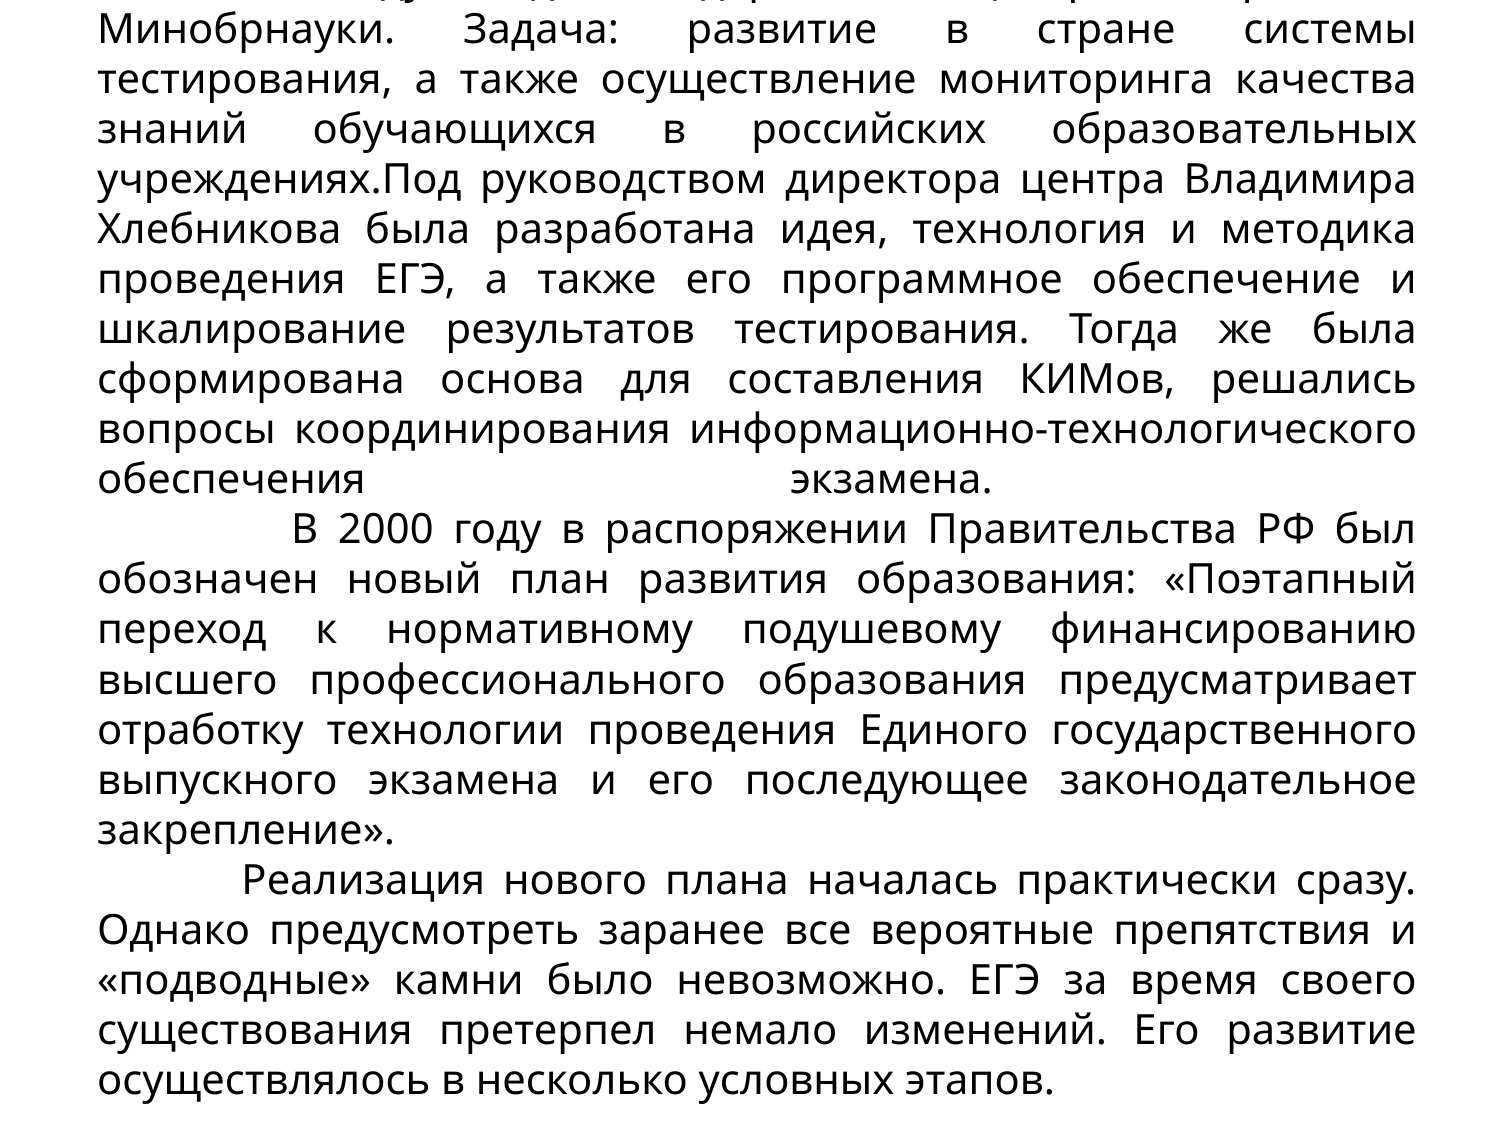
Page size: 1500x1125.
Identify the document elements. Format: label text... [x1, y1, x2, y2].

title В 1999 году создан Федеральный центр тестирования Минобрнауки. Задача: развитие в стране системы тестирования, а также осуществление мониторинга качества знаний обучающихся в российских образовательных учреждениях.Под руководством директора центра Владимира Хлебникова была разработана идея, технология и методика проведения ЕГЭ, а также его программное обеспечение и шкалирование результатов тестирования. Тогда же была сформирована основа для составления КИМов, решались вопросы координирования информационно-технологического обеспечения экзамена. В 2000 году в распоряжении Правительства РФ был обозначен новый план развития образования: «Поэтапный переход к нормативному подушевому финансированию высшего профессионального образования предусматривает отработку технологии проведения Единого государственного выпускного экзамена и его последующее законодательное закрепление». Реализация нового плана началась практически сразу. Однако предусмотреть заранее все вероятные препятствия и «подводные» камни было невозможно. ЕГЭ за время своего существования претерпел немало изменений. Его развитие осуществлялось в несколько условных этапов. [82, 433, 1432, 622]
